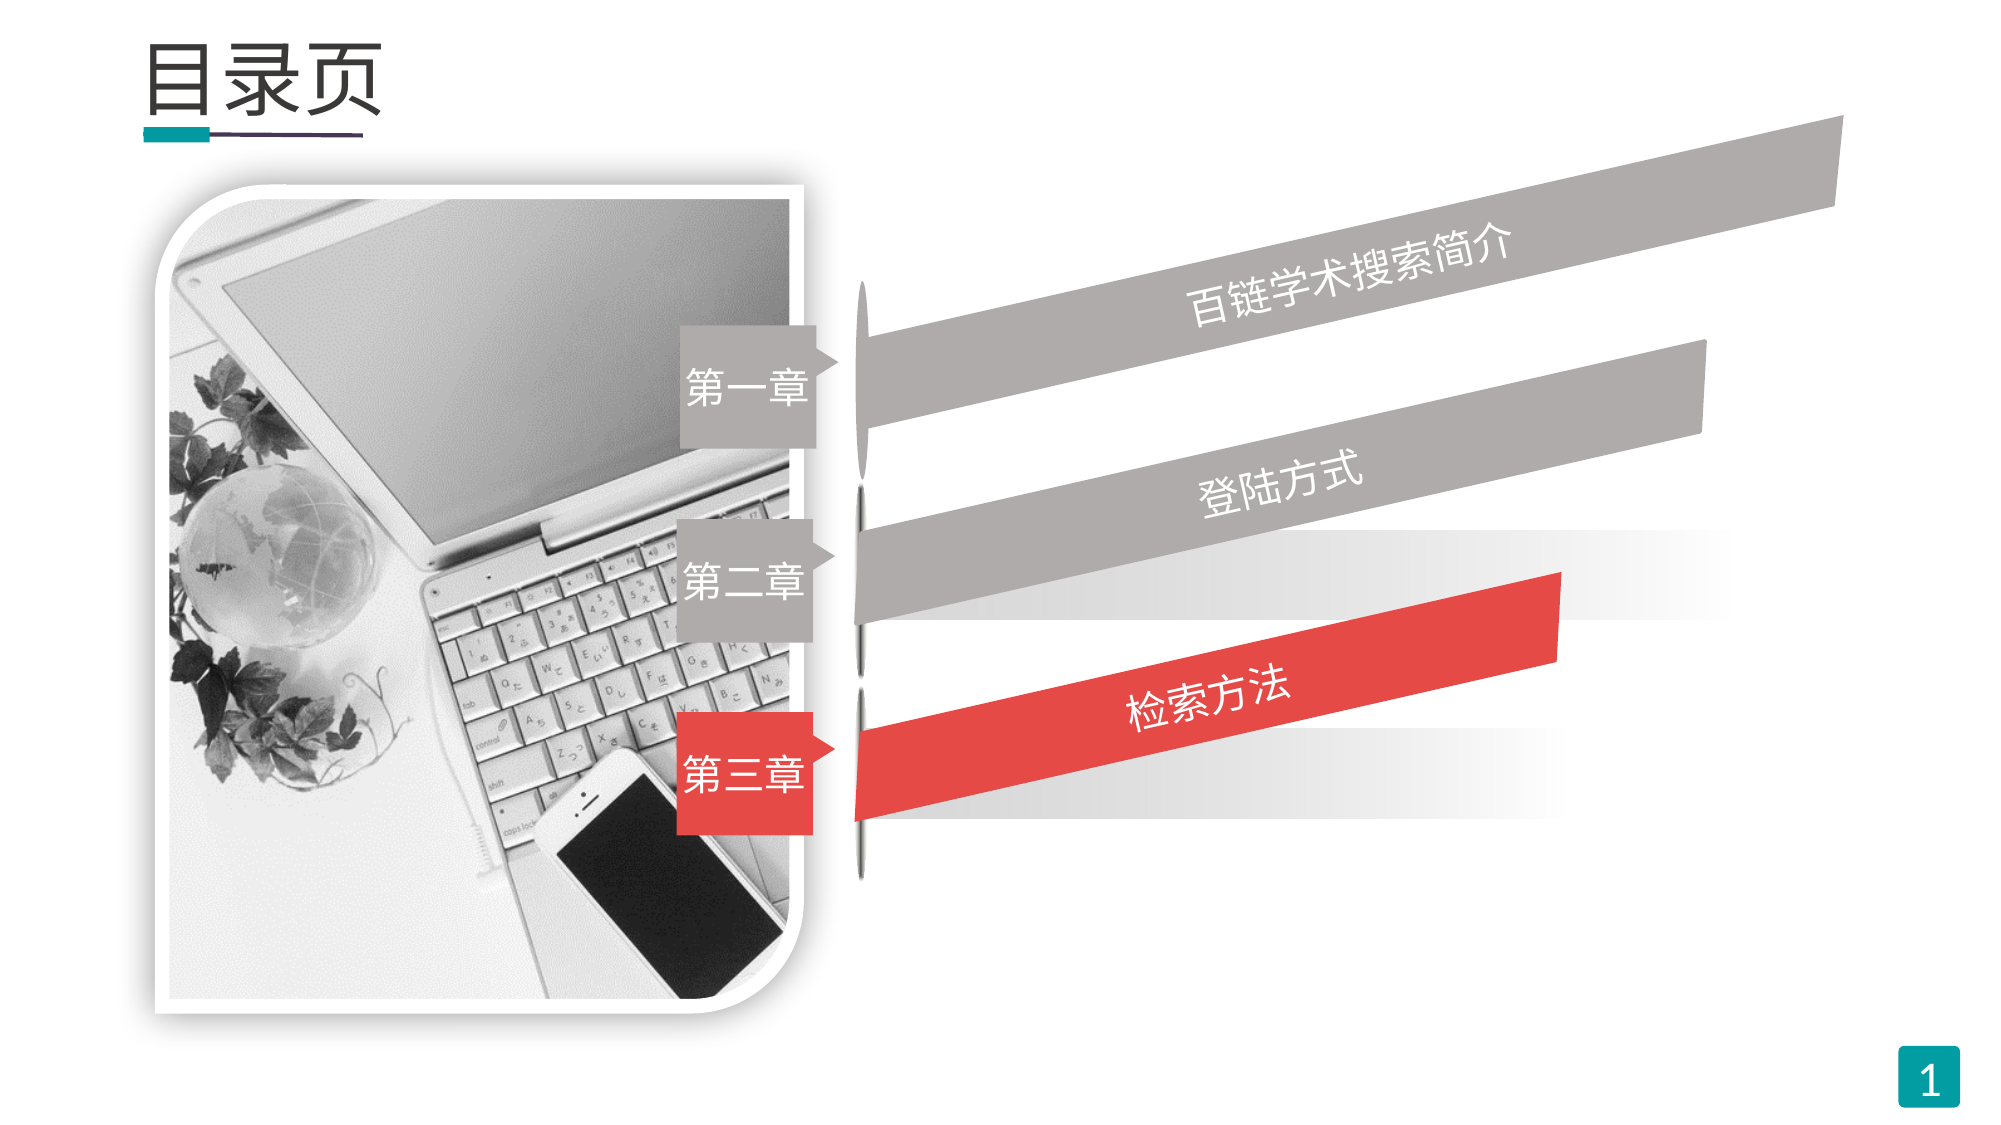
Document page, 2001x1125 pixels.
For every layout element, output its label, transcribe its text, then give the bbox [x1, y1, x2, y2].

picture [162, 191, 797, 1007]
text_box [143, 127, 363, 143]
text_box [835, 228, 1867, 480]
text_box 第二章 [797, 519, 835, 643]
text_box 第三章 [797, 712, 835, 836]
text_box 目录页 [122, 18, 501, 134]
text_box 第一章 [797, 325, 835, 449]
text_box 1 [1897, 1044, 1962, 1109]
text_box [835, 653, 1581, 883]
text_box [835, 480, 1731, 681]
